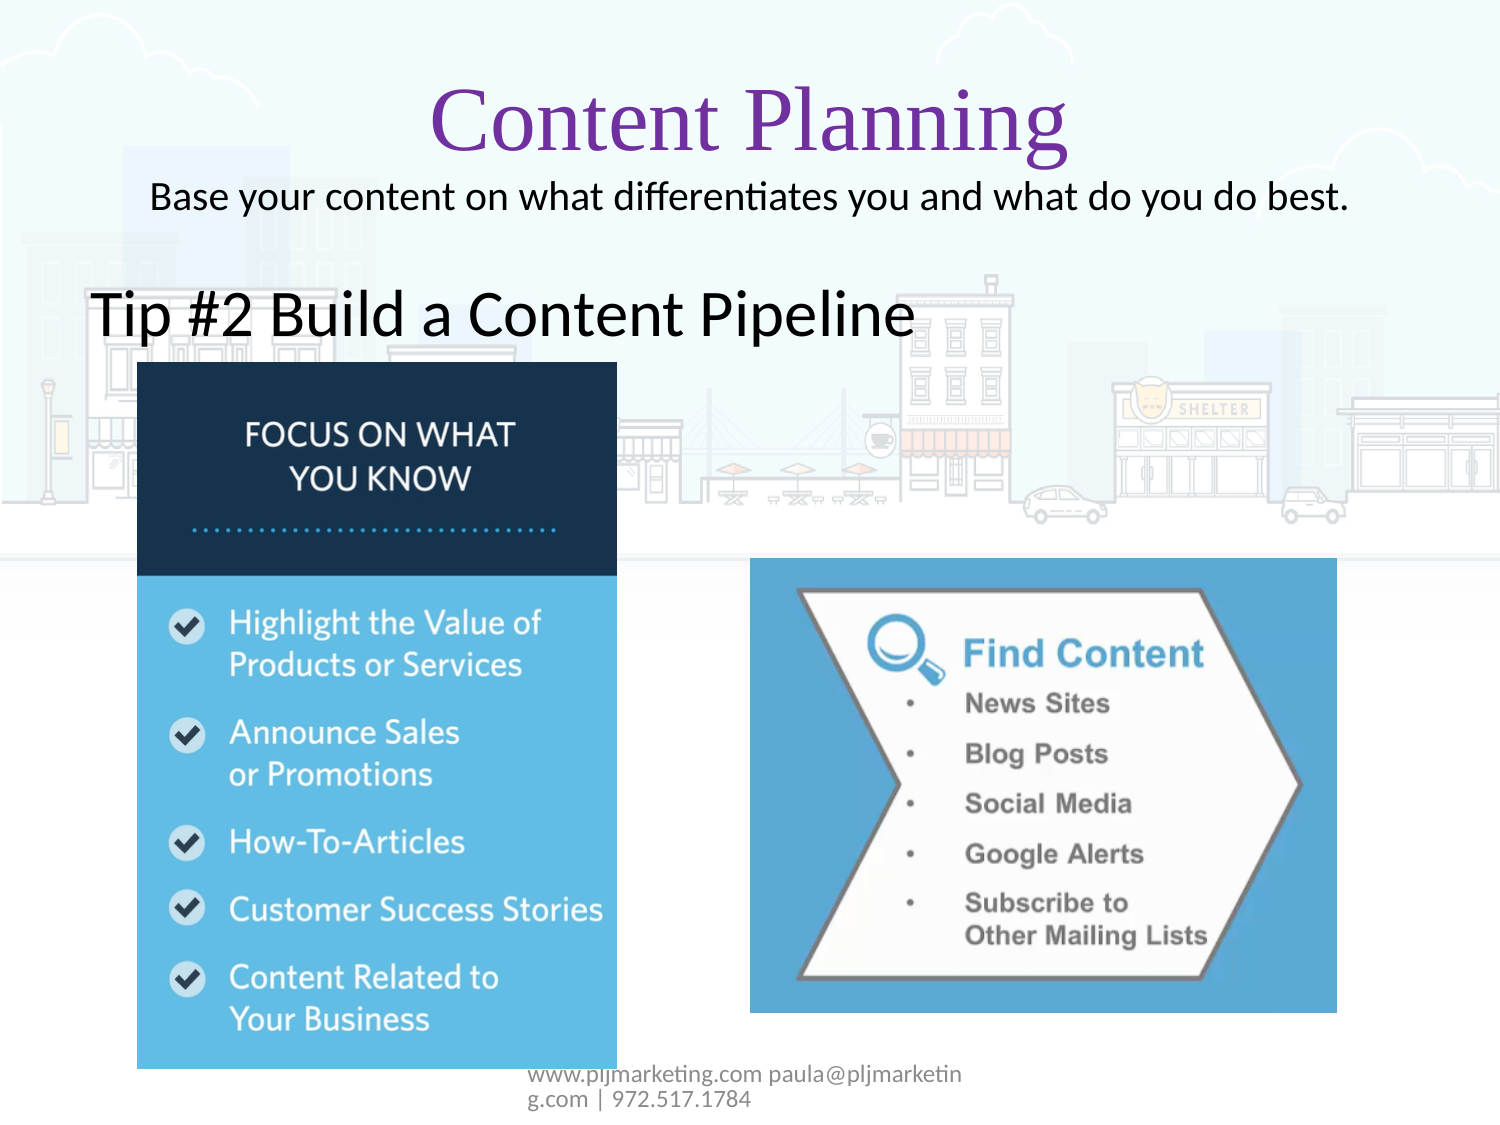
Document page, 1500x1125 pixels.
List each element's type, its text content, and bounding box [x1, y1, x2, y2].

footer www.pljmarketing.com paula@pljmarketing.com | 972.517.1784 [512, 1042, 988, 1103]
title Content Planning Base your content on what differentiates you and what do you do best. [24, 45, 1475, 233]
list Tip #2 Build a Content Pipeline [75, 262, 1425, 1005]
picture [749, 557, 1337, 1013]
picture [137, 362, 618, 1069]
